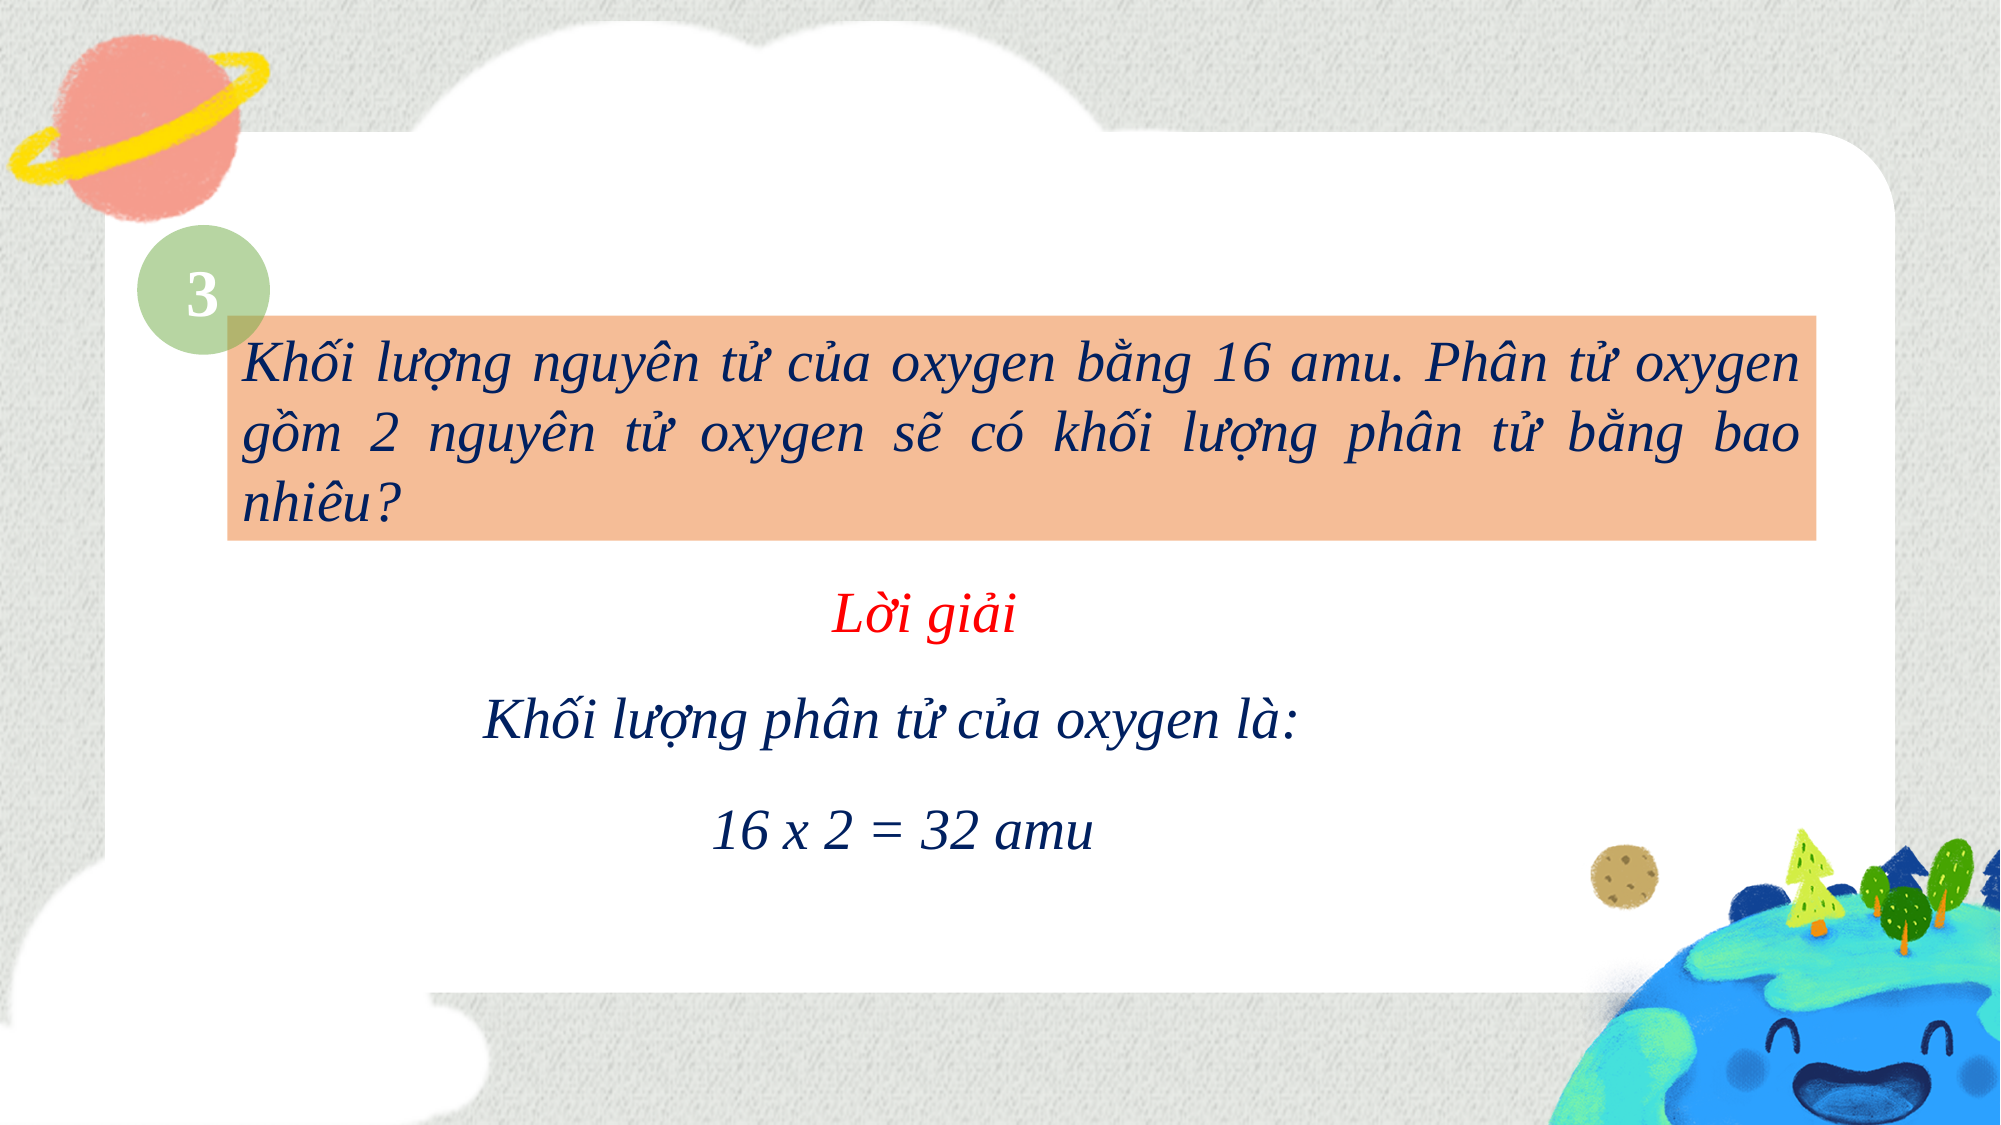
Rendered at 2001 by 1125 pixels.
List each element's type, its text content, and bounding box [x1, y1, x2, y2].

picture [0, 0, 2001, 1125]
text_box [137, 225, 1817, 543]
text_box Lời giải [817, 566, 1100, 652]
text_box 16 x 2 = 32 amu [696, 783, 1304, 869]
text_box Khối lượng phân tử của oxygen là: [468, 672, 1479, 758]
